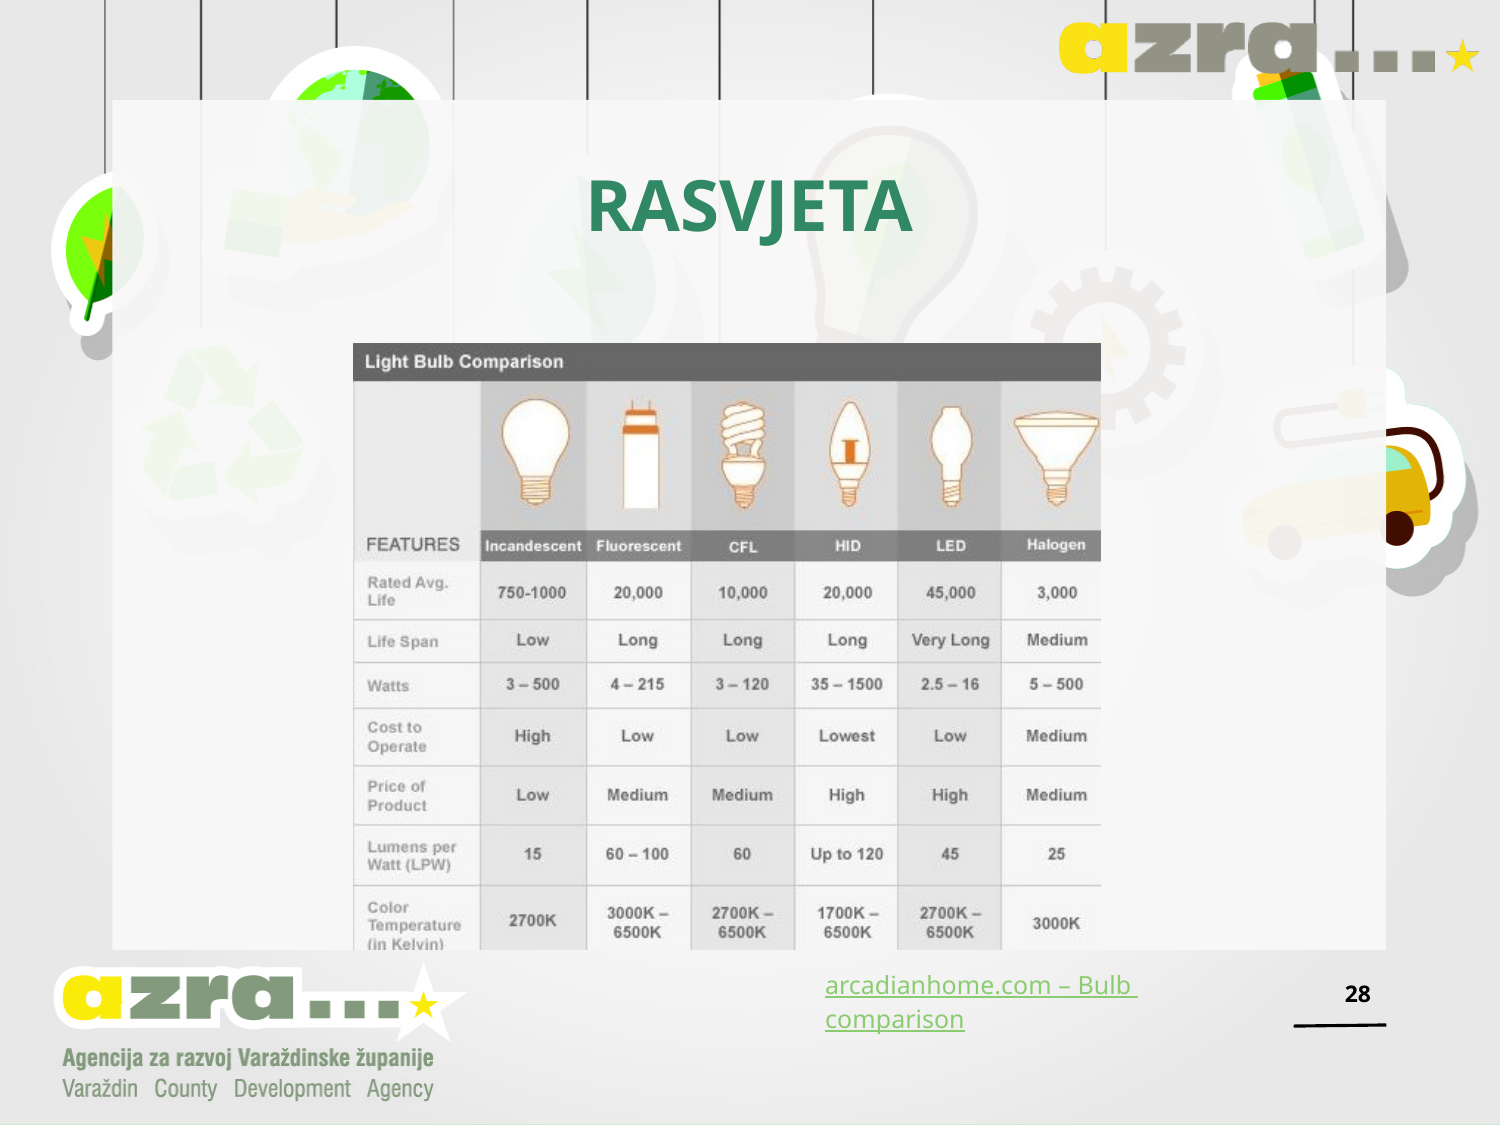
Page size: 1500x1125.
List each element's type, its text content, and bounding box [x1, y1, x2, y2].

title Rasvjeta [112, 99, 1387, 318]
picture [0, 0, 1500, 1125]
slide_number 28 [1293, 965, 1387, 1025]
text_box arcadianhome.com – Bulb comparison [810, 961, 1282, 1045]
